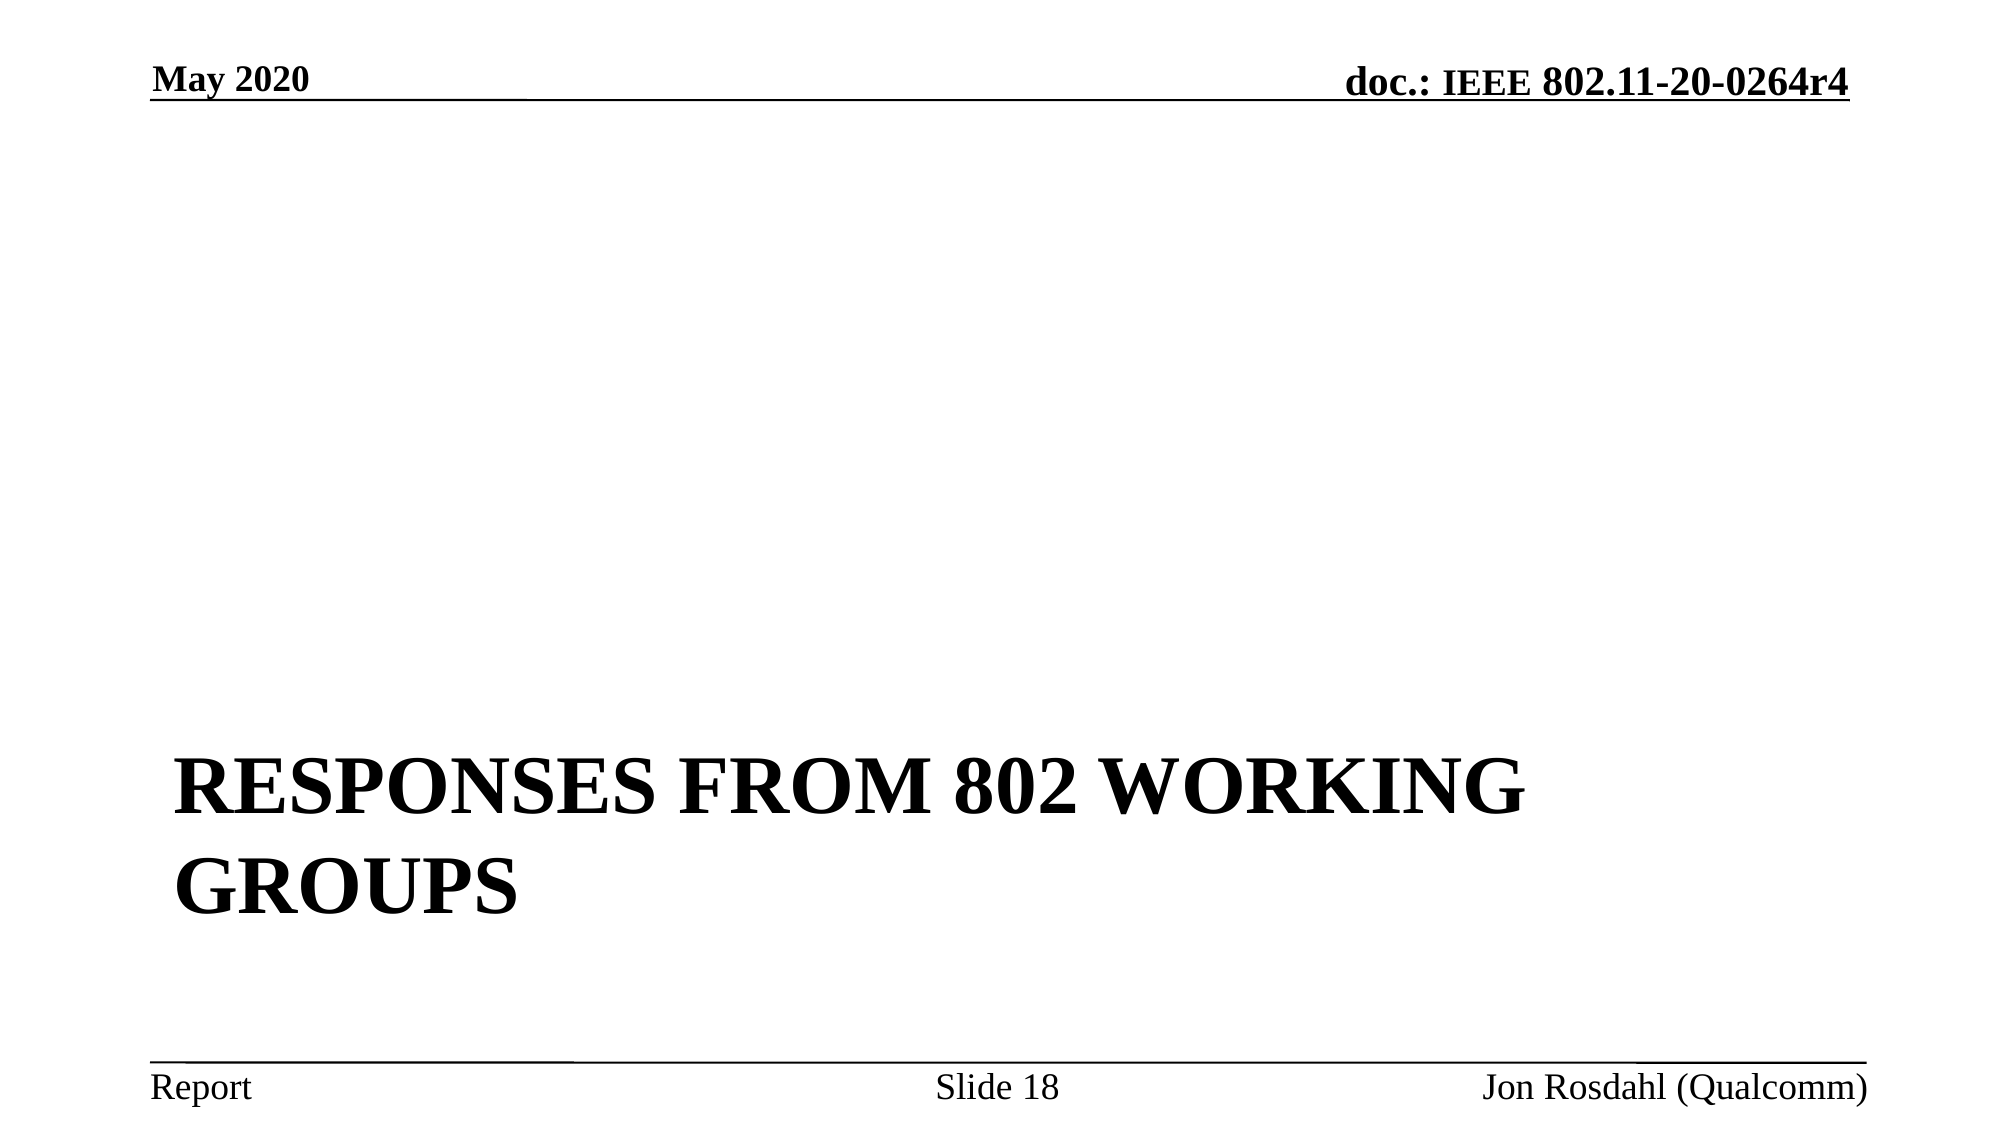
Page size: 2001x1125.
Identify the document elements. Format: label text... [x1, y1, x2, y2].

footer Jon Rosdahl (Qualcomm) [1424, 1061, 1869, 1108]
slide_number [152, 49, 434, 100]
title Responses from 802 Working Groups [157, 722, 1859, 947]
slide_number Slide 18 [928, 1061, 1067, 1123]
